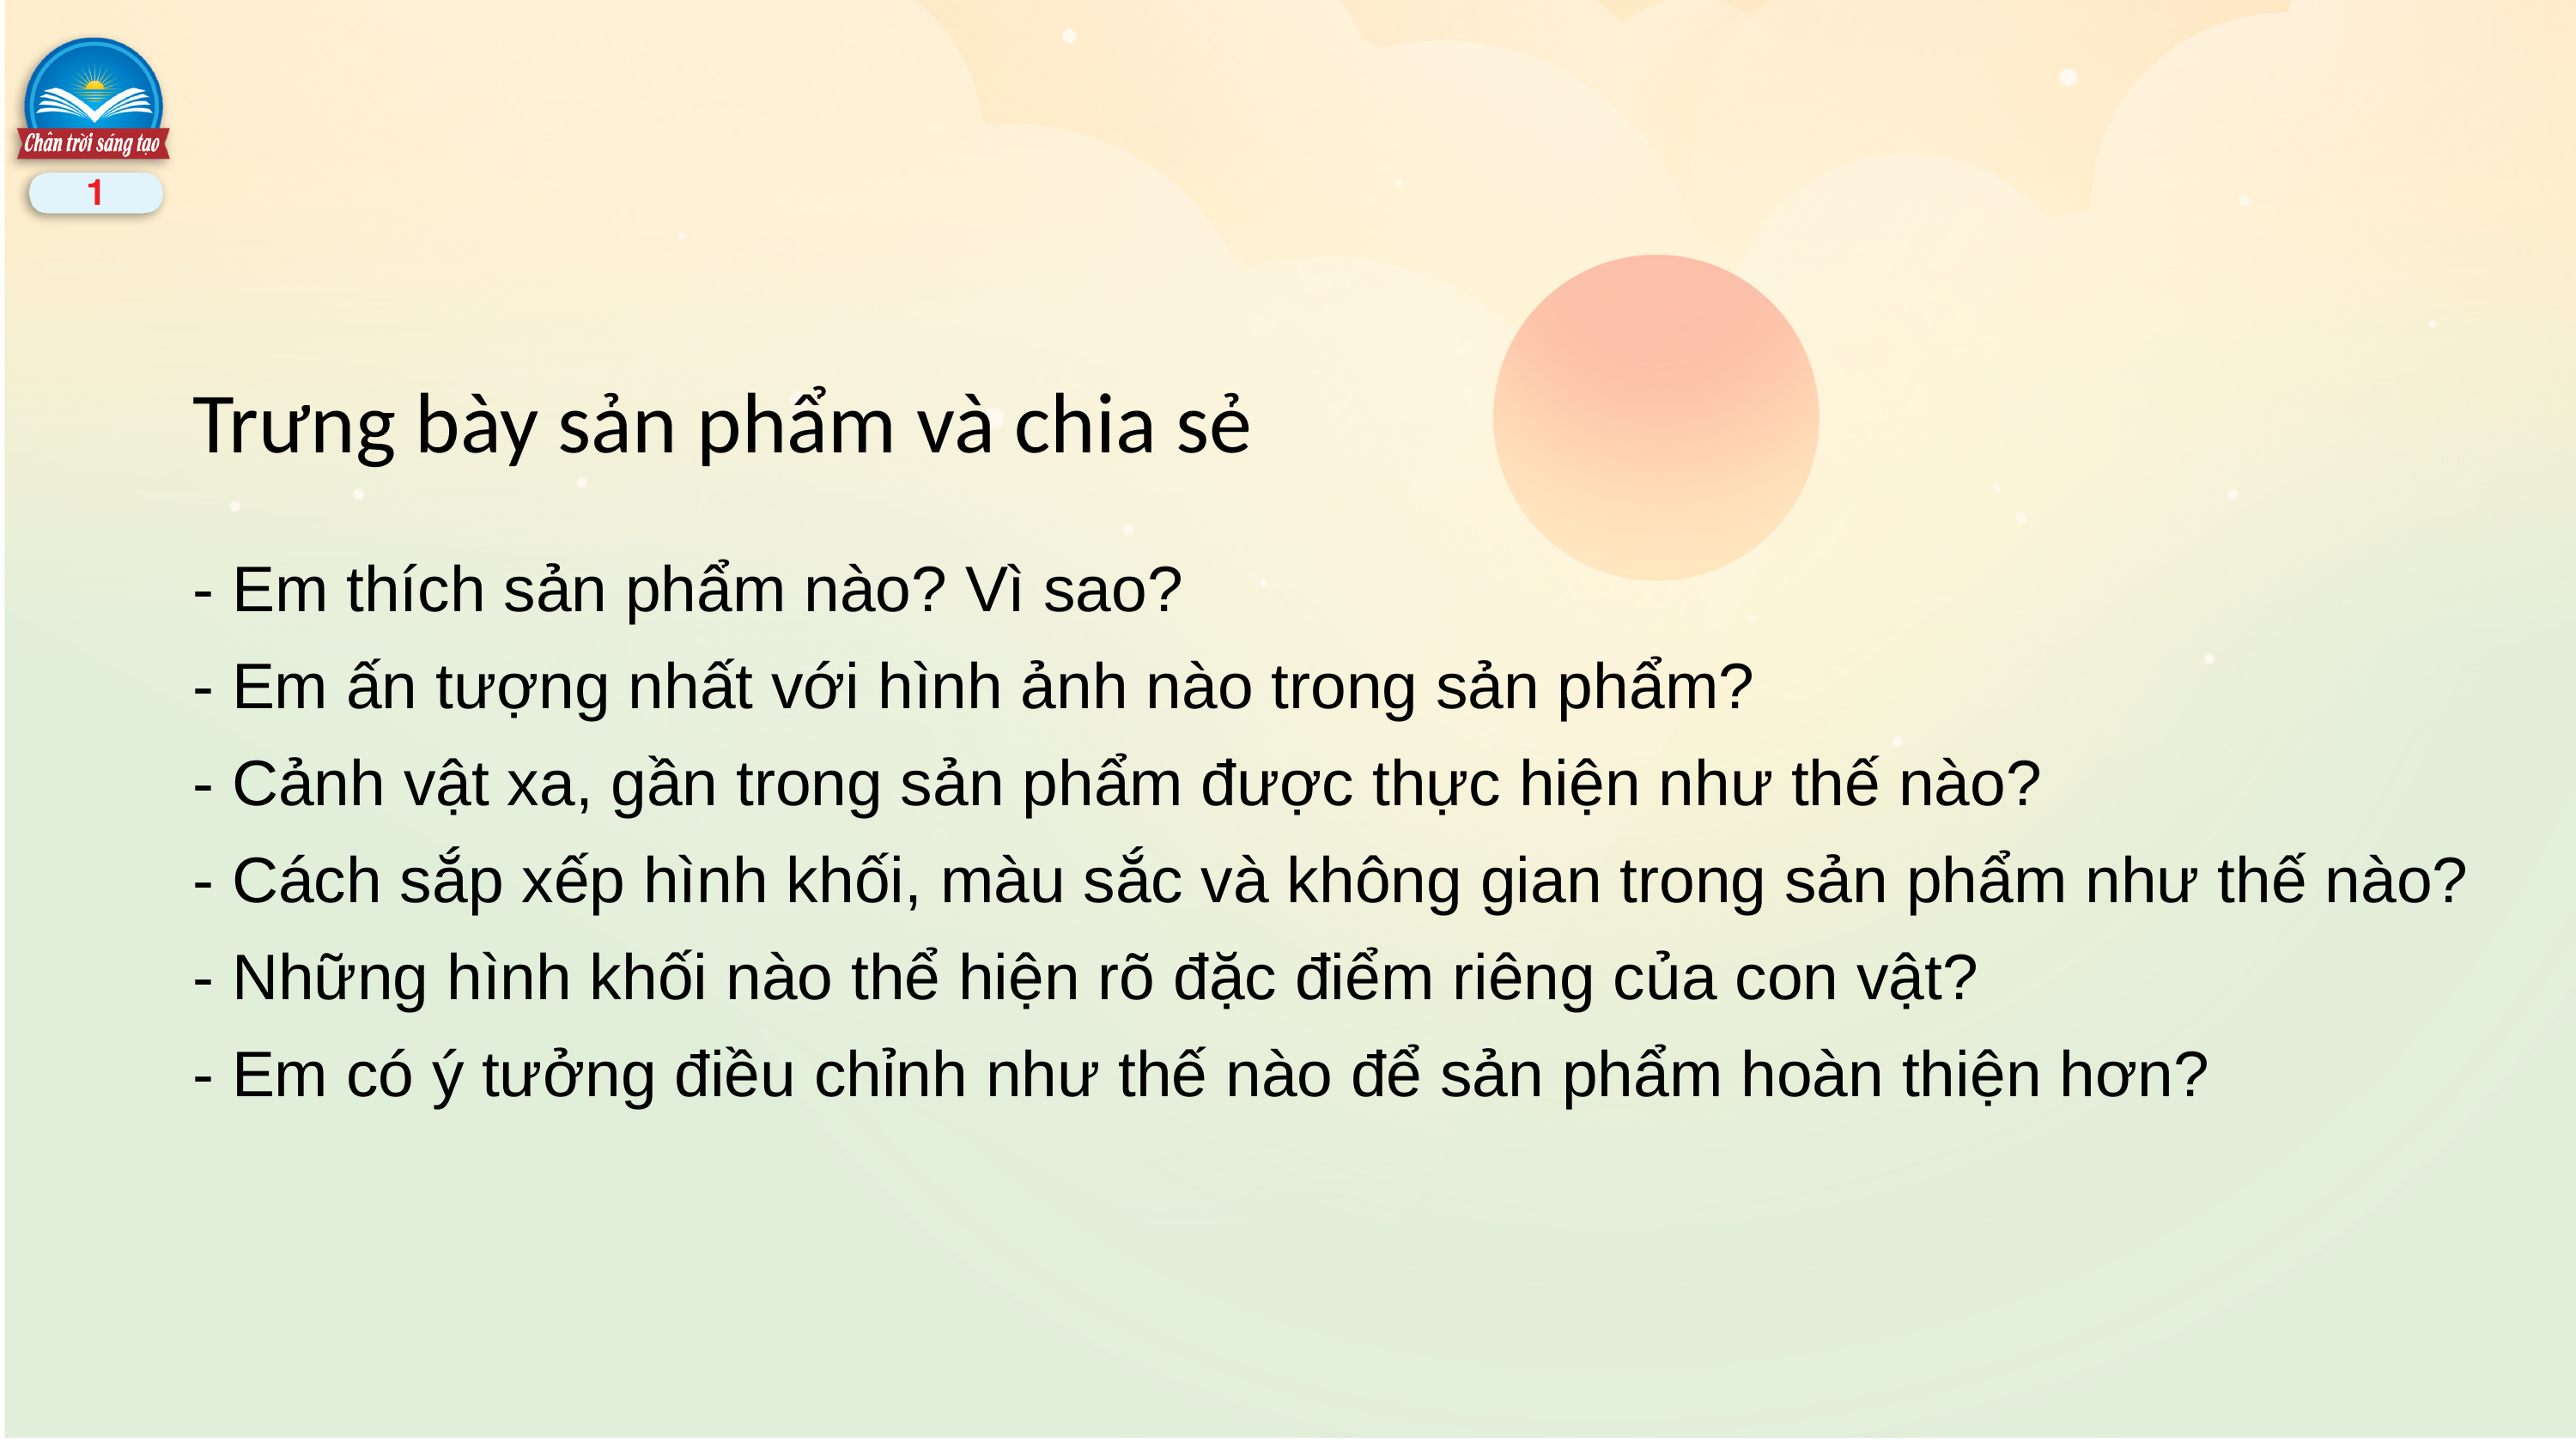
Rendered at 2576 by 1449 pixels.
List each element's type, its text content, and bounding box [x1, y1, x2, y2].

text_box [4, 0, 2576, 1438]
text_box - Em thích sản phẩm nào? Vì sao? - Em ấn tượng nhất với hình ảnh nào trong sản phẩm? - Cảnh vật xa, gần trong sản phẩm được thực hiện như thế nào? - Cách sắp xếp hình khối, màu sắc và không gian trong sản phẩm như thế nào? - Những hình khối nào thể hiện rõ đặc điểm riêng của con vật? - Em có ý tưởng điều chỉnh như thế nào để sản phẩm hoàn thiện hơn? [192, 542, 2491, 1317]
text_box Trưng bày sản phẩm và chia sẻ [192, 263, 2339, 470]
picture [4, 37, 183, 218]
